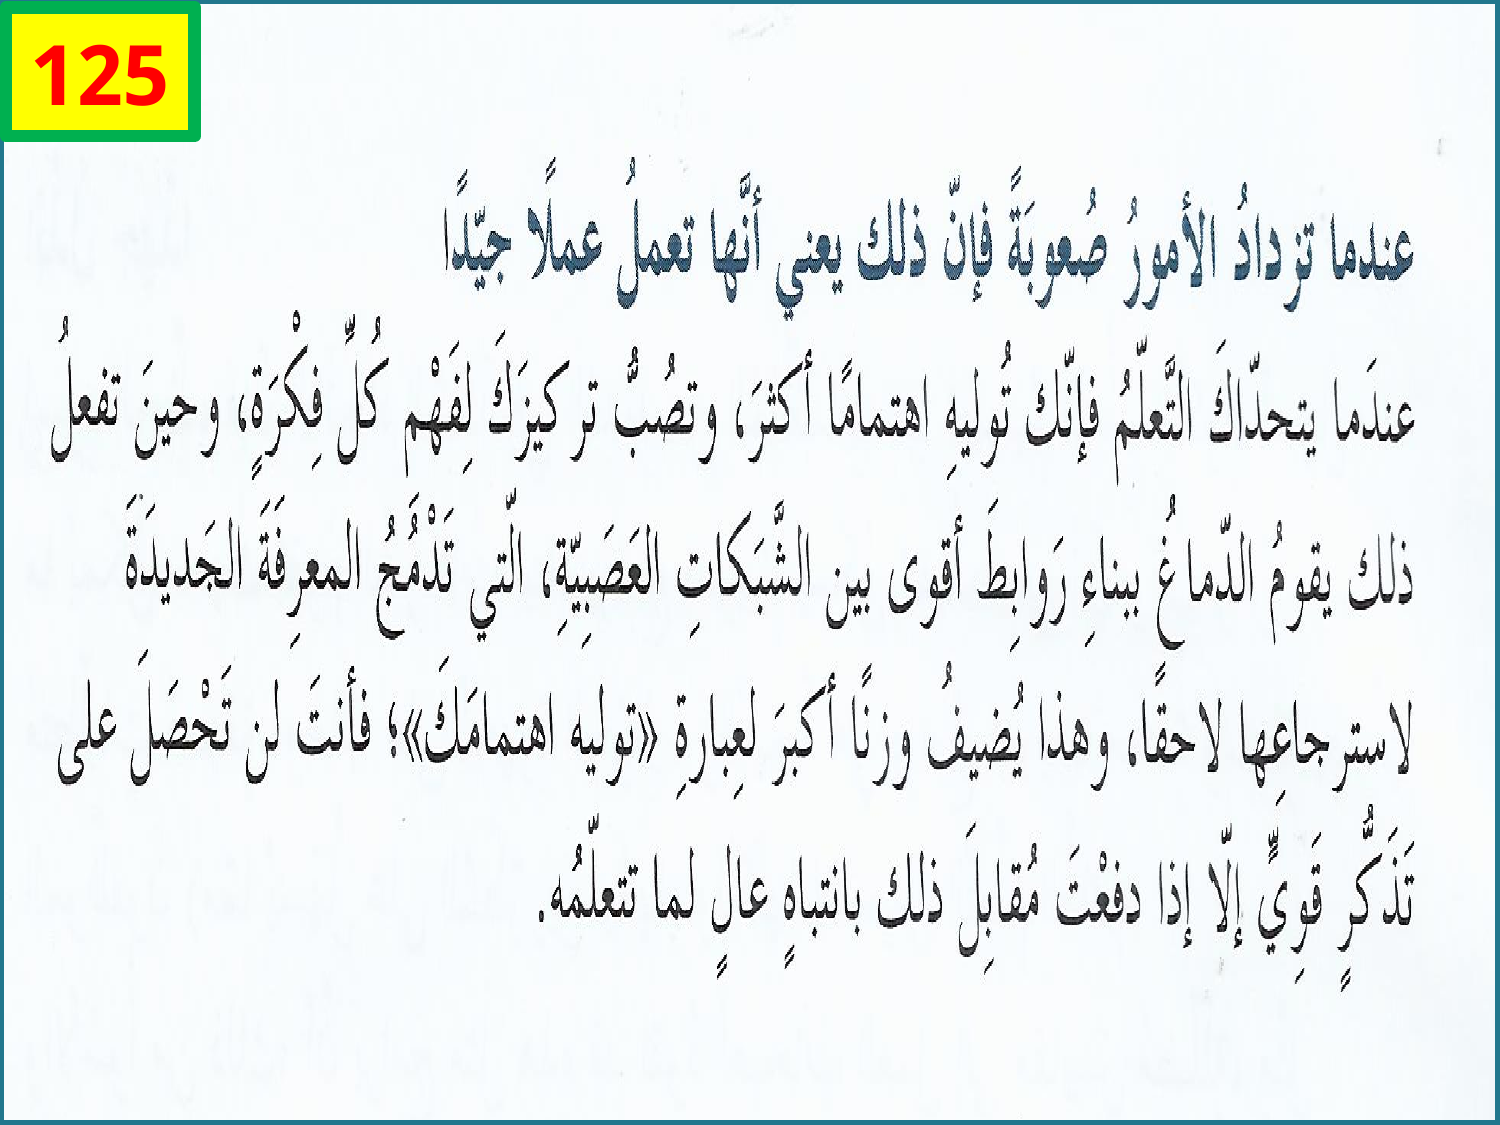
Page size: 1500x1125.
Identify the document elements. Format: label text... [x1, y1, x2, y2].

text_box 125 [1, 3, 199, 141]
text_box [0, 0, 1500, 1125]
